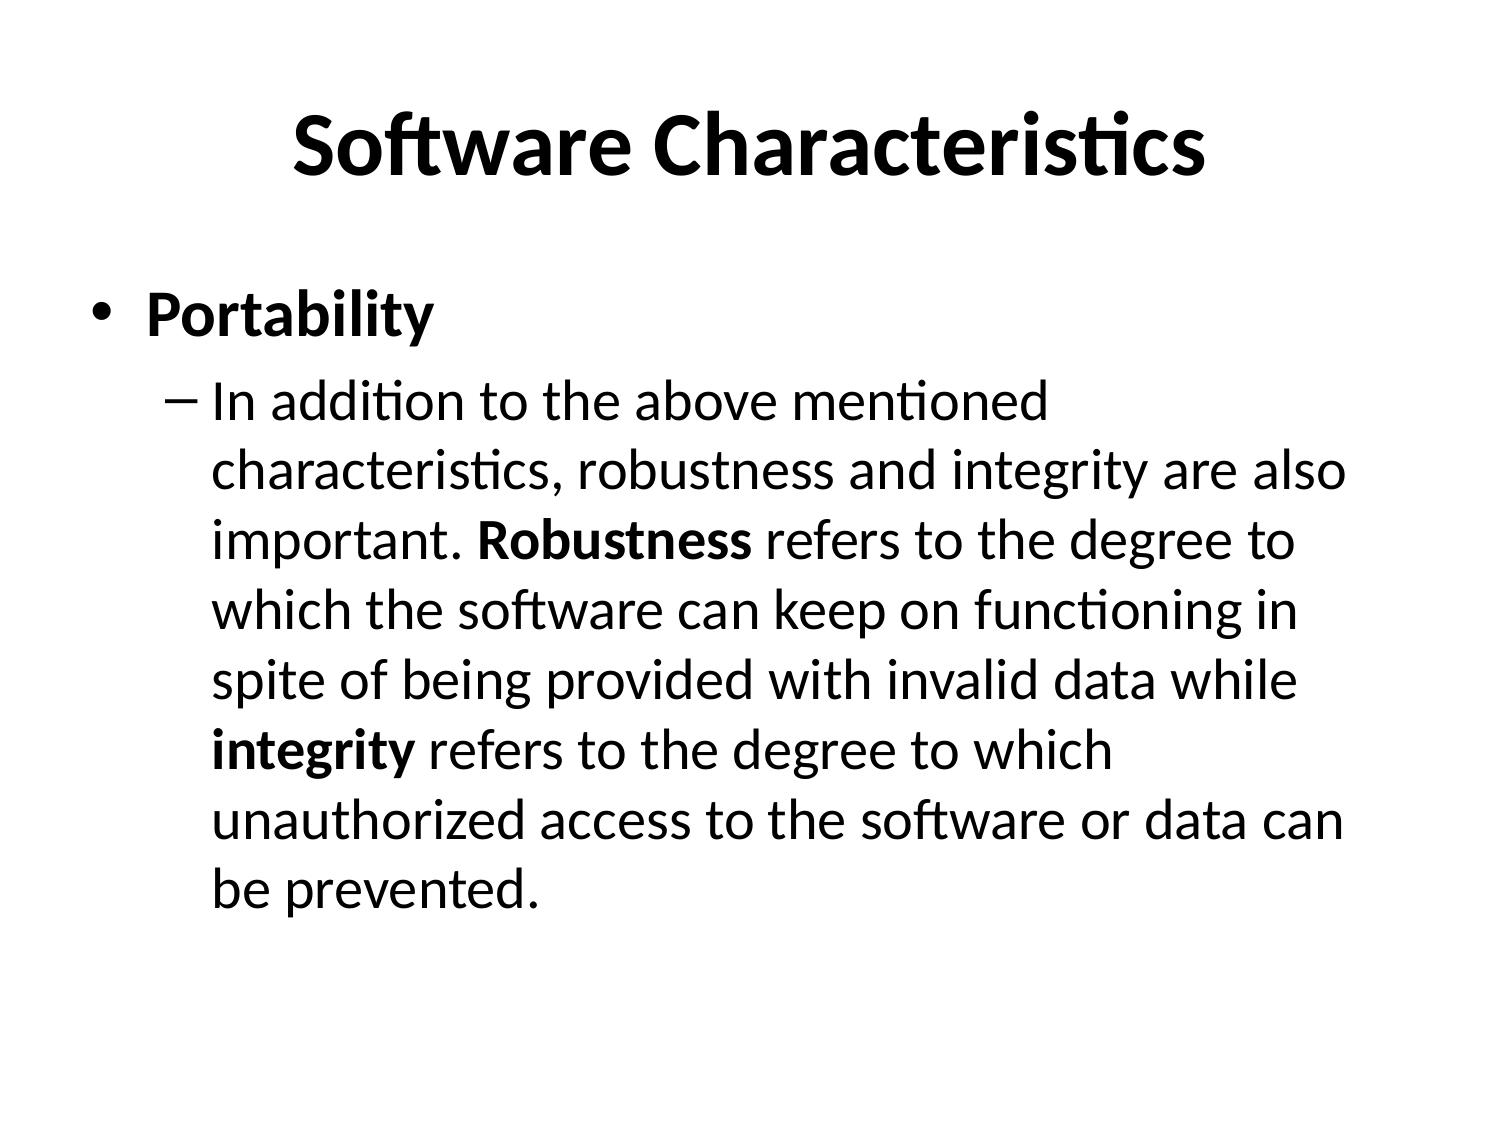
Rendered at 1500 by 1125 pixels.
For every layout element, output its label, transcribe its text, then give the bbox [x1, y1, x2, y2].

list Portability In addition to the above mentioned characteristics, robustness and integrity are also important. Robustness refers to the degree to which the software can keep on functioning in spite of being provided with invalid data while integrity refers to the degree to which unauthorized access to the software or data can be prevented. [75, 262, 1425, 1083]
title Software Characteristics [75, 45, 1425, 233]
